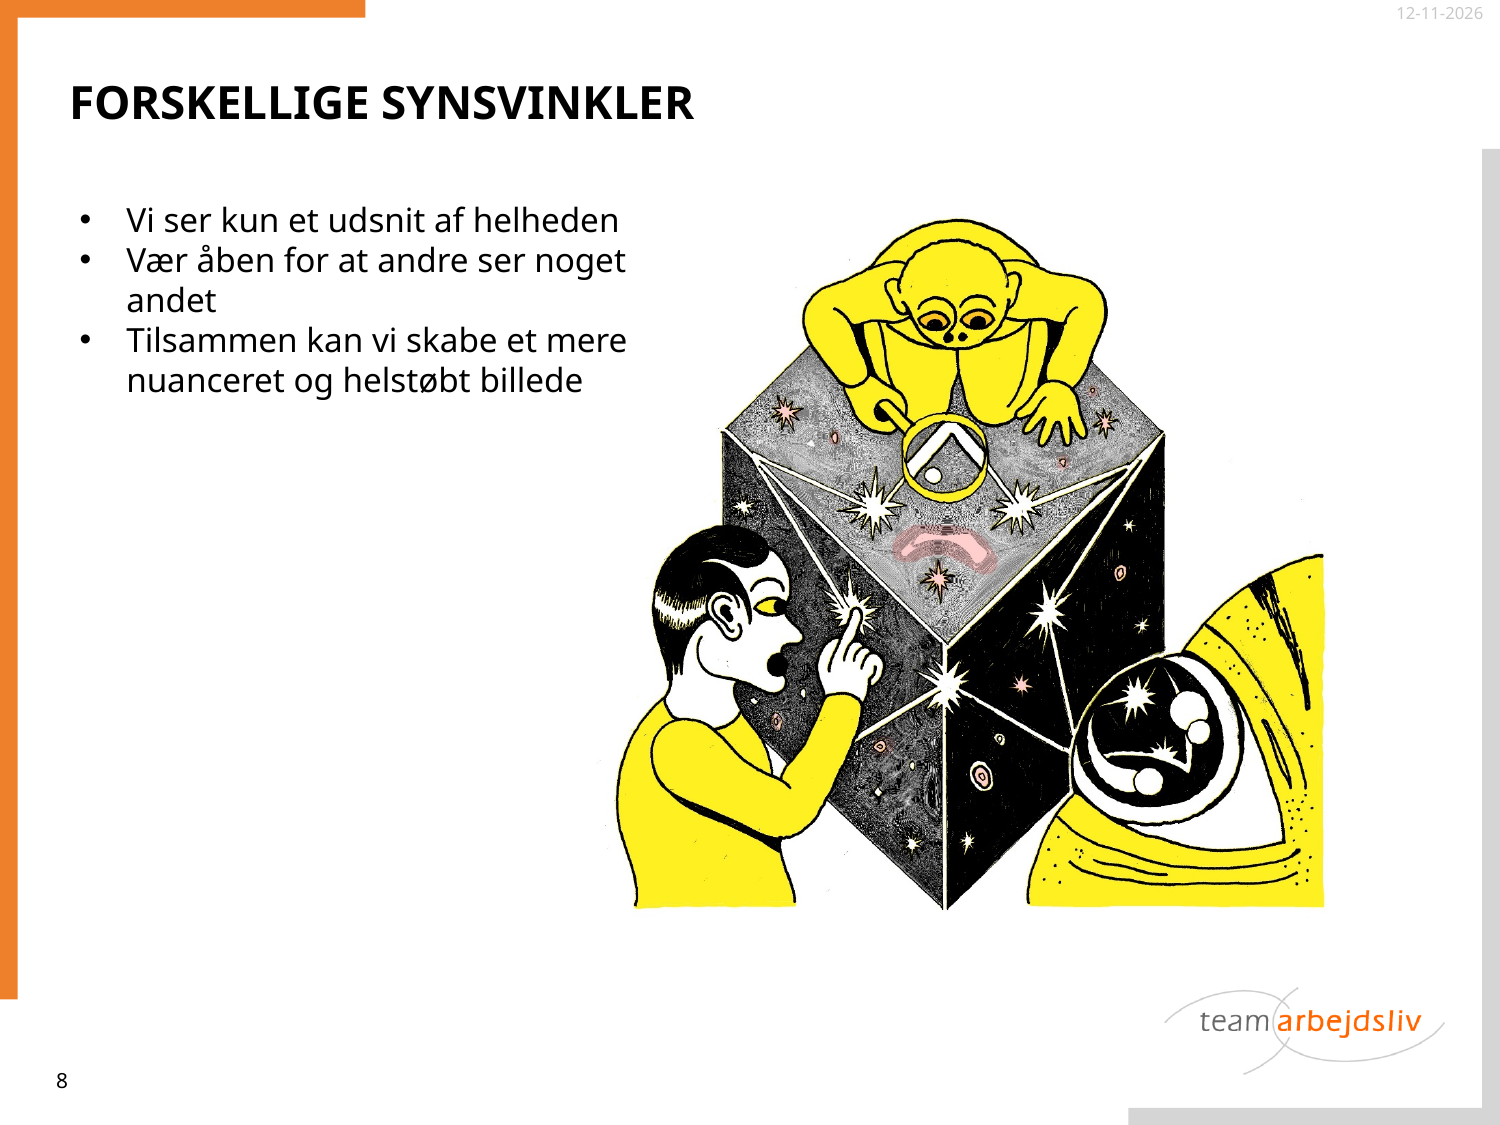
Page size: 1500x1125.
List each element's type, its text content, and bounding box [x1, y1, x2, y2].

text_box Vi ser kun et udsnit af helheden Vær åben for at andre ser noget andet Tilsammen kan vi skabe et mere nuanceret og helstøbt billede [64, 191, 644, 407]
slide_number 8 [41, 1056, 204, 1107]
list Forskellige synsvinkler [53, 66, 1377, 138]
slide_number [1352, 0, 1499, 31]
picture [442, 196, 1477, 928]
picture [1164, 987, 1445, 1075]
